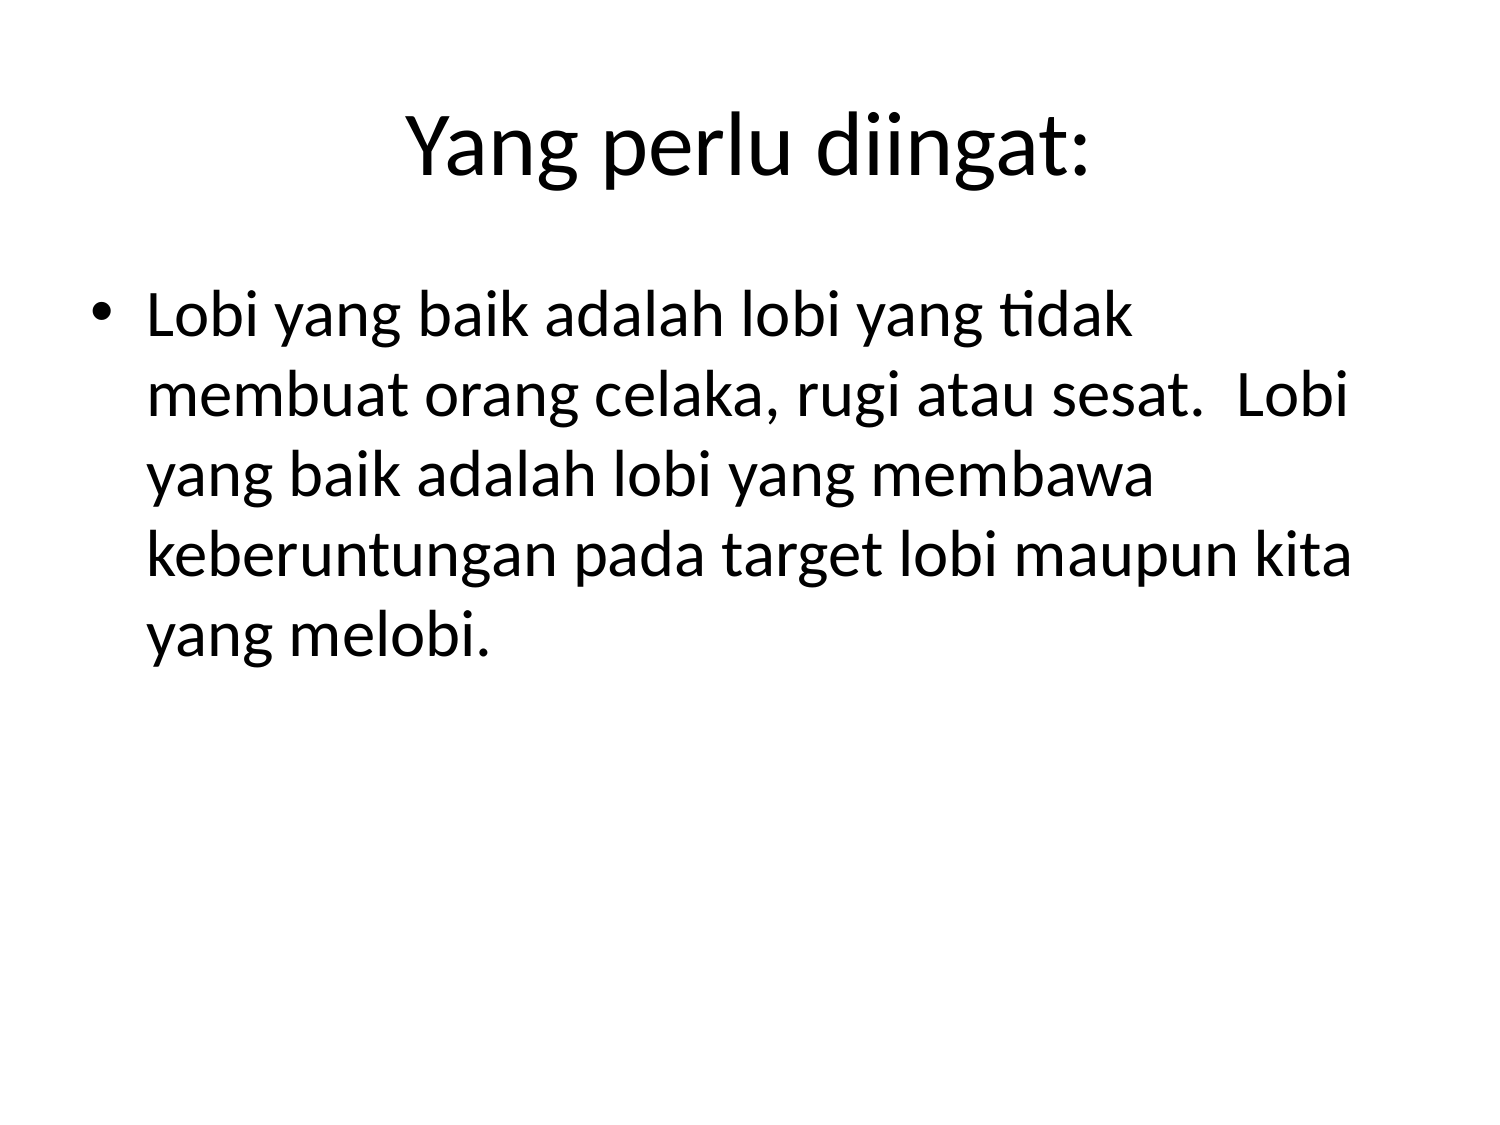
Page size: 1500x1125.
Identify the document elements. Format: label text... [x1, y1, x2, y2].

title Yang perlu diingat: [75, 45, 1425, 233]
list Lobi yang baik adalah lobi yang tidak membuat orang celaka, rugi atau sesat. Lobi yang baik adalah lobi yang membawa keberuntungan pada target lobi maupun kita yang melobi. [75, 262, 1425, 1005]
